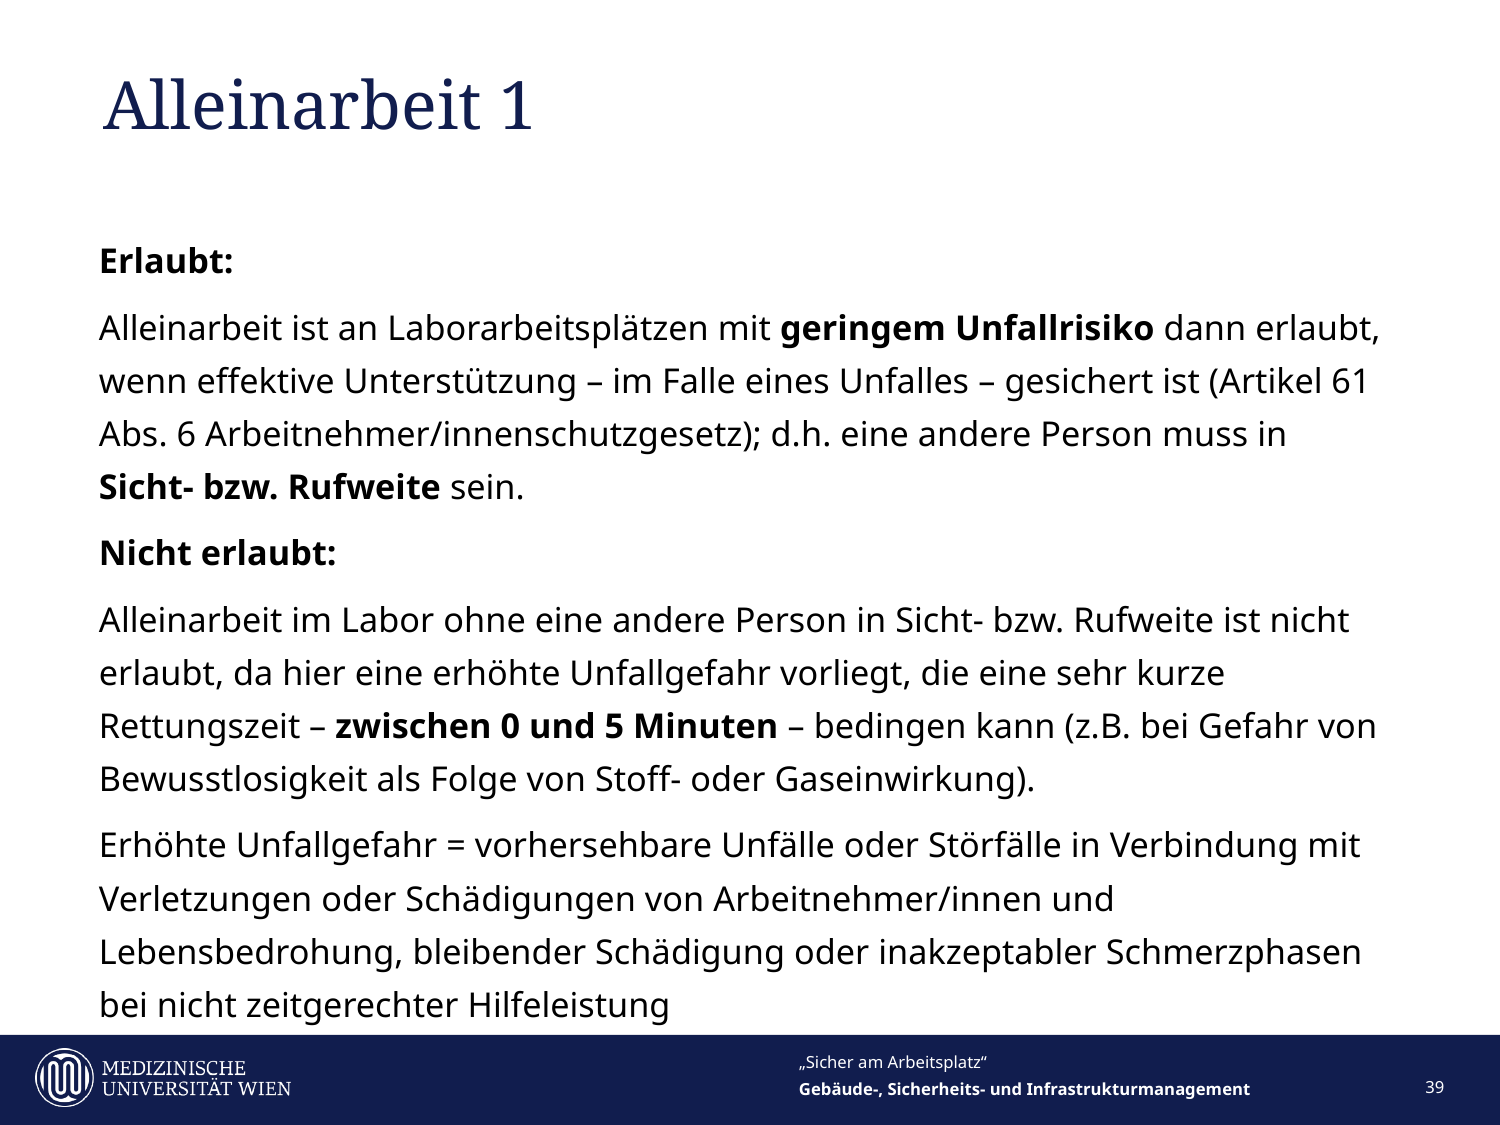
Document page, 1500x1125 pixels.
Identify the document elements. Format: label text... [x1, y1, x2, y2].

title Alleinarbeit 1 [103, 59, 1397, 220]
list Erlaubt: Alleinarbeit ist an Laborarbeitsplätzen mit geringem Unfallrisiko dann erlaubt, wenn effektive Unterstützung – im Falle eines Unfalles – gesichert ist (Artikel 61 Abs. 6 Arbeitnehmer/innenschutzgesetz); d.h. eine andere Person muss in Sicht- bzw. Rufweite sein. Nicht erlaubt: Alleinarbeit im Labor ohne eine andere Person in Sicht- bzw. Rufweite ist nicht erlaubt, da hier eine erhöhte Unfallgefahr vorliegt, die eine sehr kurze Rettungszeit – zwischen 0 und 5 Minuten – bedingen kann (z.B. bei Gefahr von Bewusstlosigkeit als Folge von Stoff- oder Gaseinwirkung). Erhöhte Unfallgefahr = vorhersehbare Unfälle oder Störfälle in Verbindung mit Verletzungen oder Schädigungen von Arbeitnehmer/innen und Lebensbedrohung, bleibender Schädigung oder inakzeptabler Schmerzphasen bei nicht zeitgerechter Hilfeleistung [98, 220, 1397, 1035]
slide_number 39 [1396, 1055, 1473, 1107]
slide_number Gebäude-, Sicherheits- und Infrastrukturmanagement [784, 1082, 1381, 1110]
footer „Sicher am Arbeitsplatz“ [784, 1044, 1381, 1082]
picture [35, 1048, 291, 1107]
